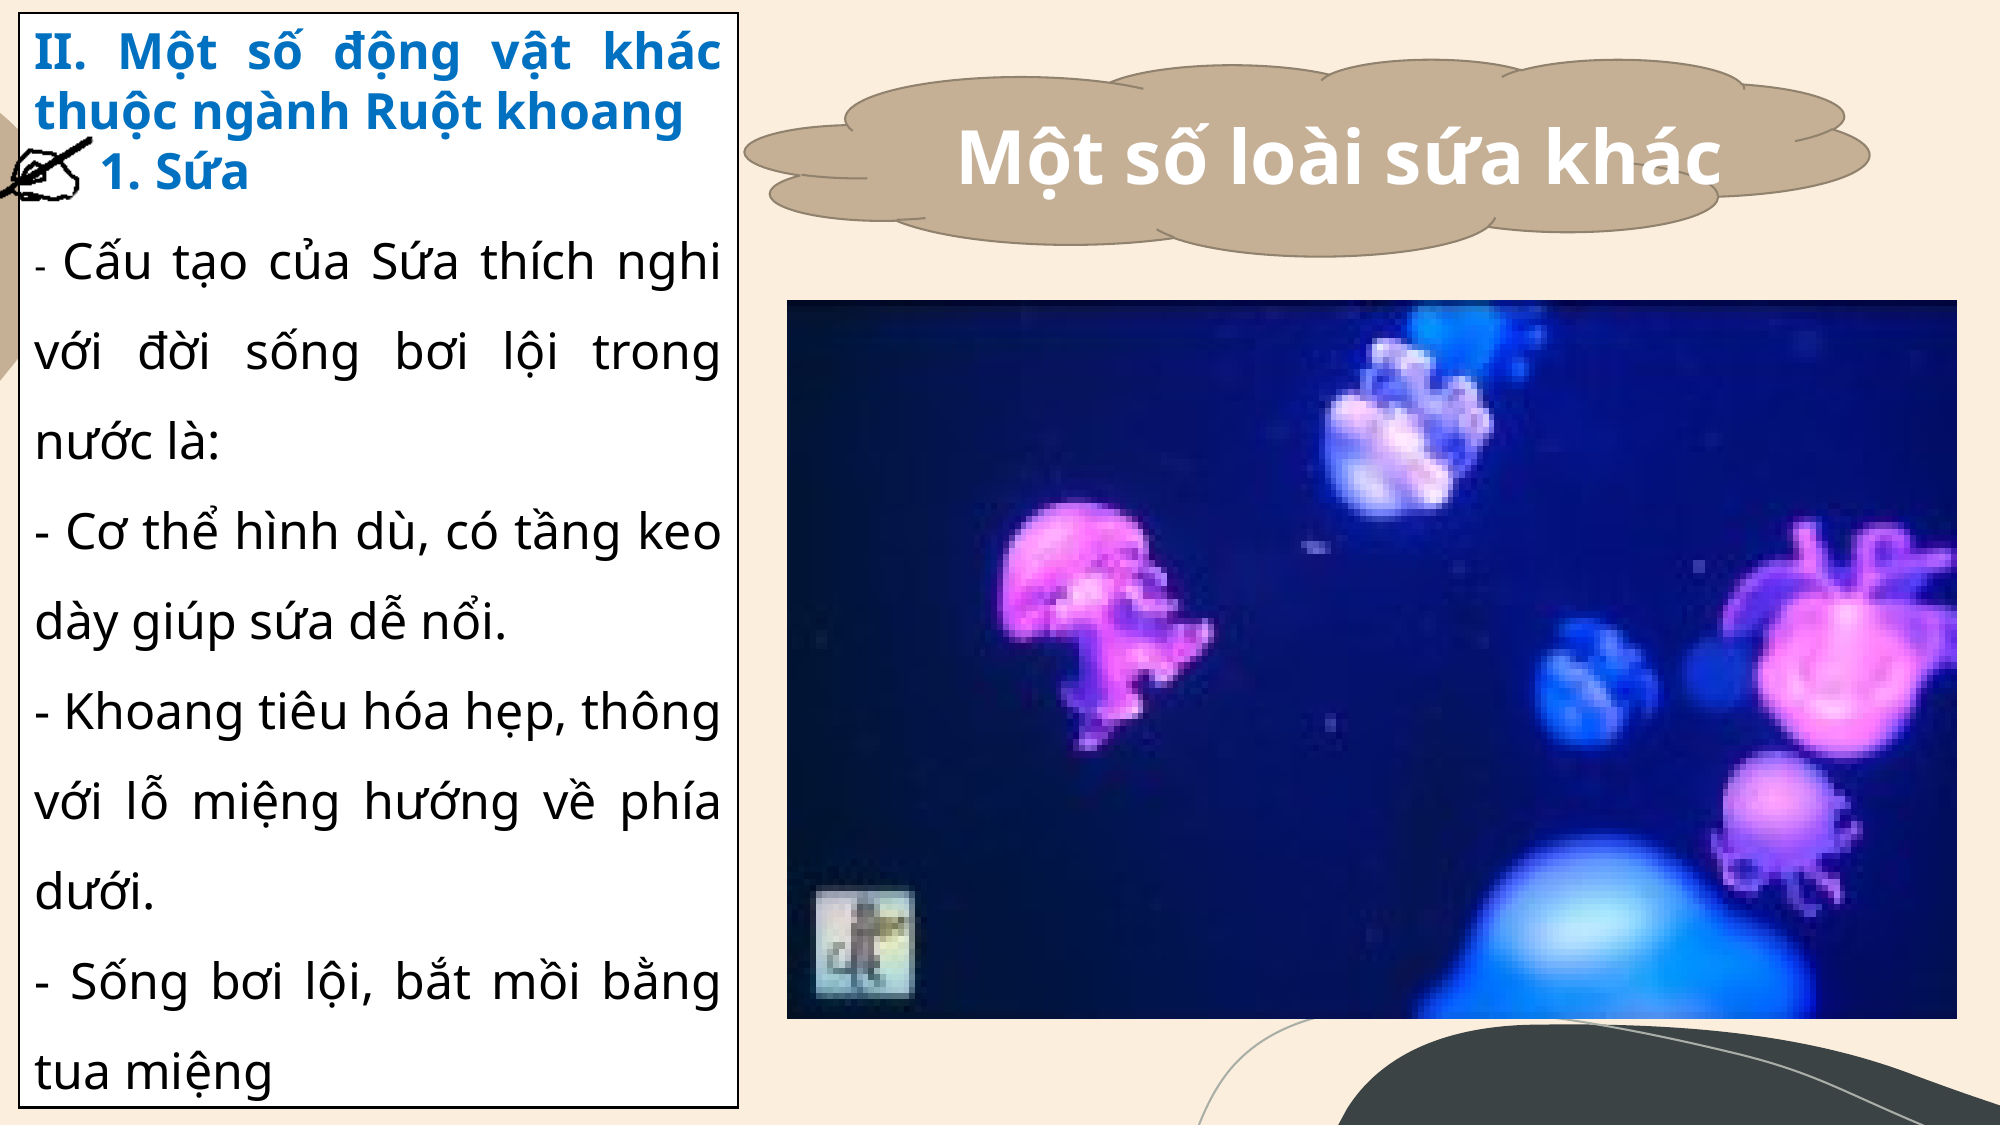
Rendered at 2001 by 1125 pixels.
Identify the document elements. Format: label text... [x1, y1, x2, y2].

text_box Một số loài sứa khác [874, 102, 1806, 207]
text_box II. Một số động vật khác thuộc ngành Ruột khoang 1. Sứa - Cấu tạo của Sứa thích nghi với đời sống bơi lội trong nước là: - Cơ thể hình dù, có tầng keo dày giúp sứa dễ nổi. - Khoang tiêu hóa hẹp, thông với lỗ miệng hướng về phía dưới. - Sống bơi lội, bắt mồi bằng tua miệng [18, 12, 739, 1109]
text_box [743, 58, 1871, 258]
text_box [786, 299, 1958, 1020]
picture [0, 46, 170, 300]
